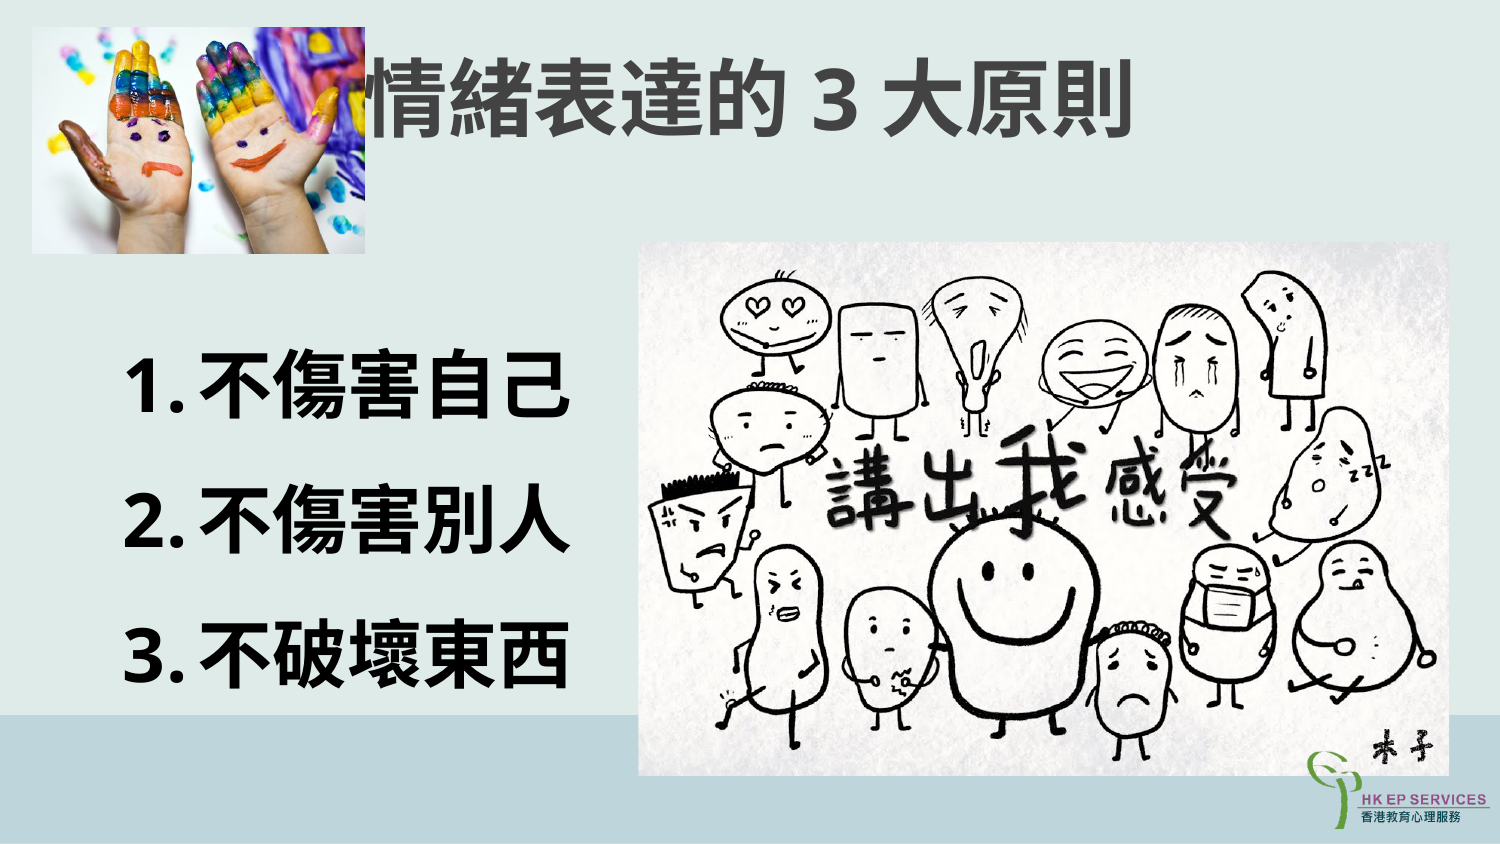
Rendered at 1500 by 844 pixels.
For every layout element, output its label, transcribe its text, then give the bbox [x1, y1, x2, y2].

picture [637, 241, 1490, 830]
text_box 不傷害自己 不傷害別人 不破壞東西 [107, 277, 632, 713]
title 情緒表達的3大原則 [367, 30, 1383, 147]
picture [32, 27, 365, 255]
